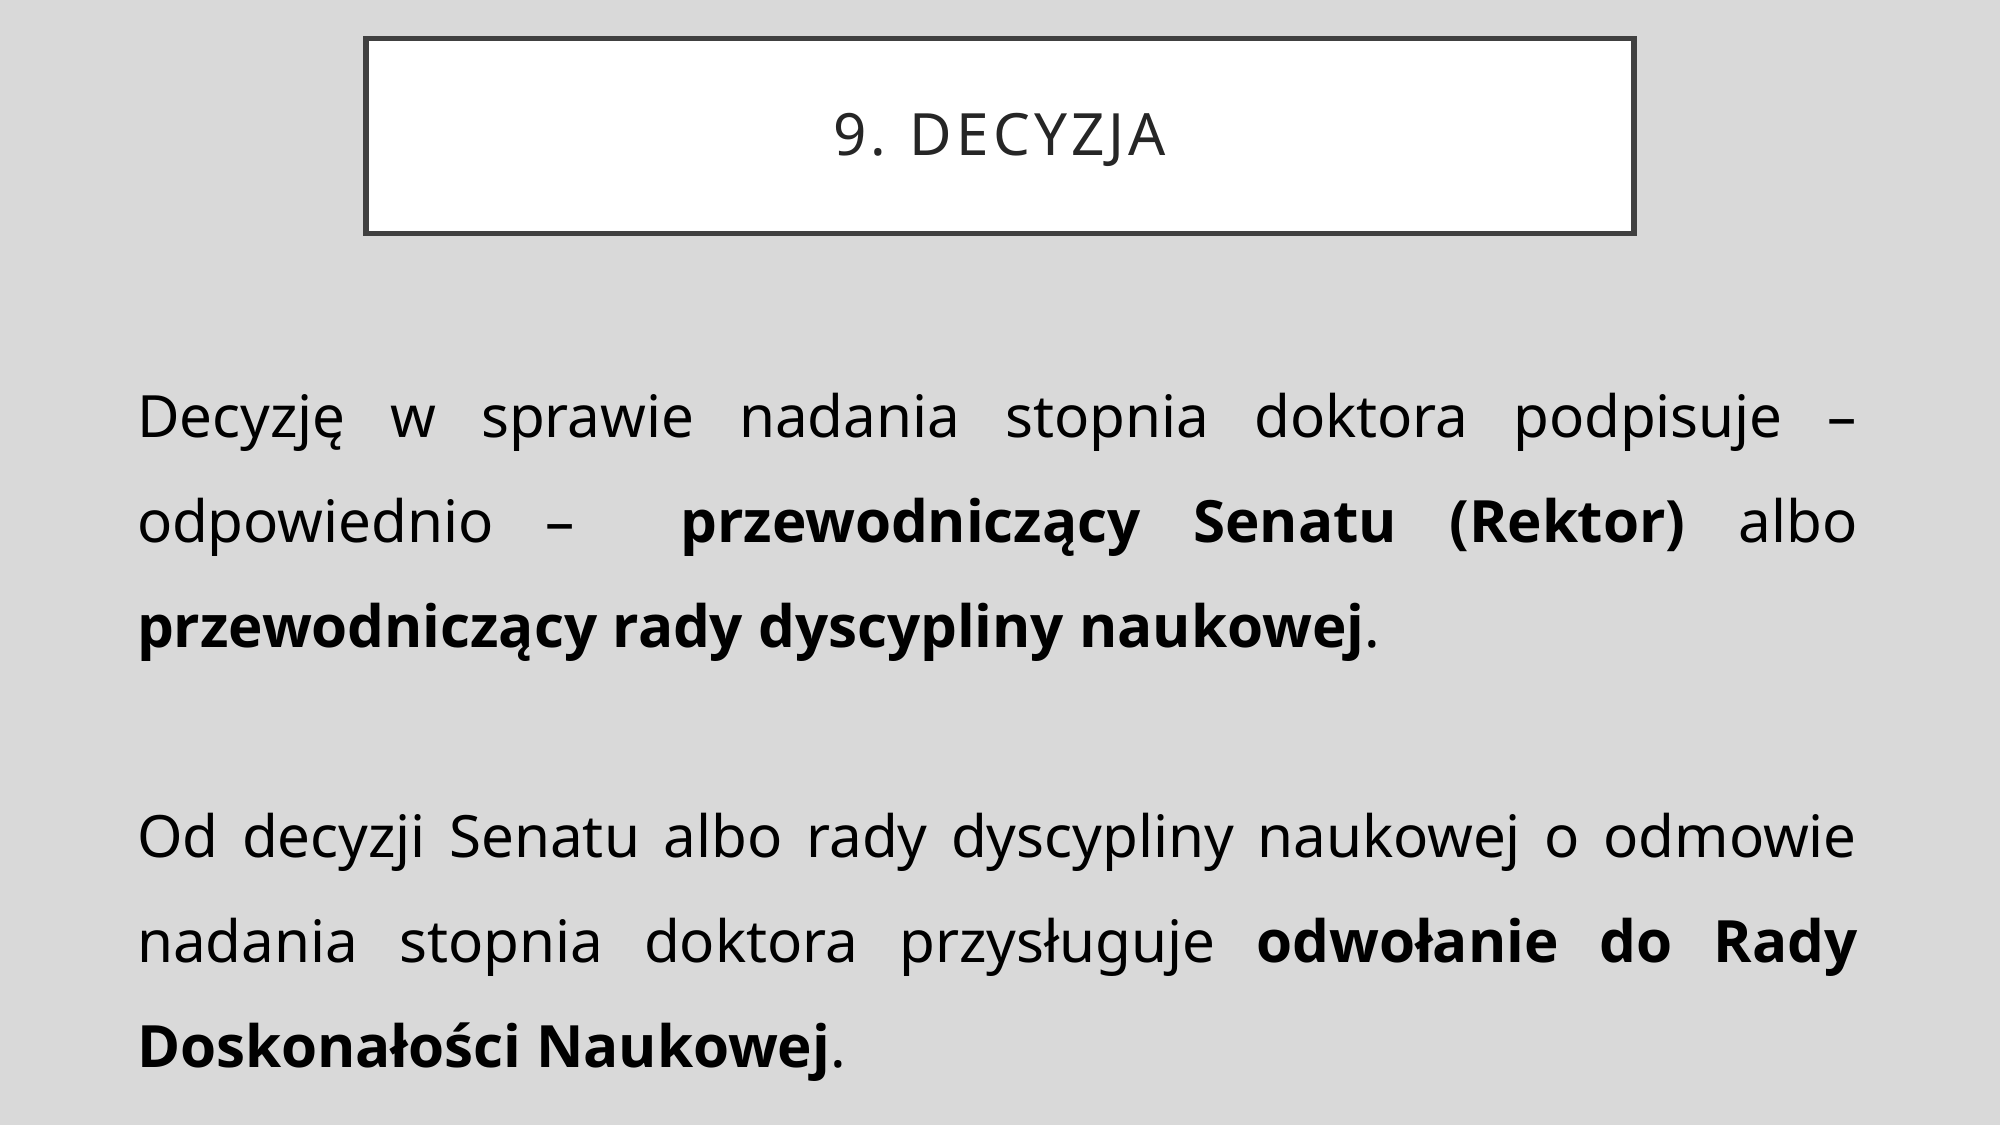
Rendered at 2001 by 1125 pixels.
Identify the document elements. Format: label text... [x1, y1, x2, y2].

text_box Decyzję w sprawie nadania stopnia doktora podpisuje – odpowiednio – przewodniczący Senatu (Rektor) albo przewodniczący rady dyscypliny naukowej. Od decyzji Senatu albo rady dyscypliny naukowej o odmowie nadania stopnia doktora przysługuje odwołanie do Rady Doskonałości Naukowej. [122, 336, 1872, 1087]
title 9. decyzja [363, 36, 1637, 236]
